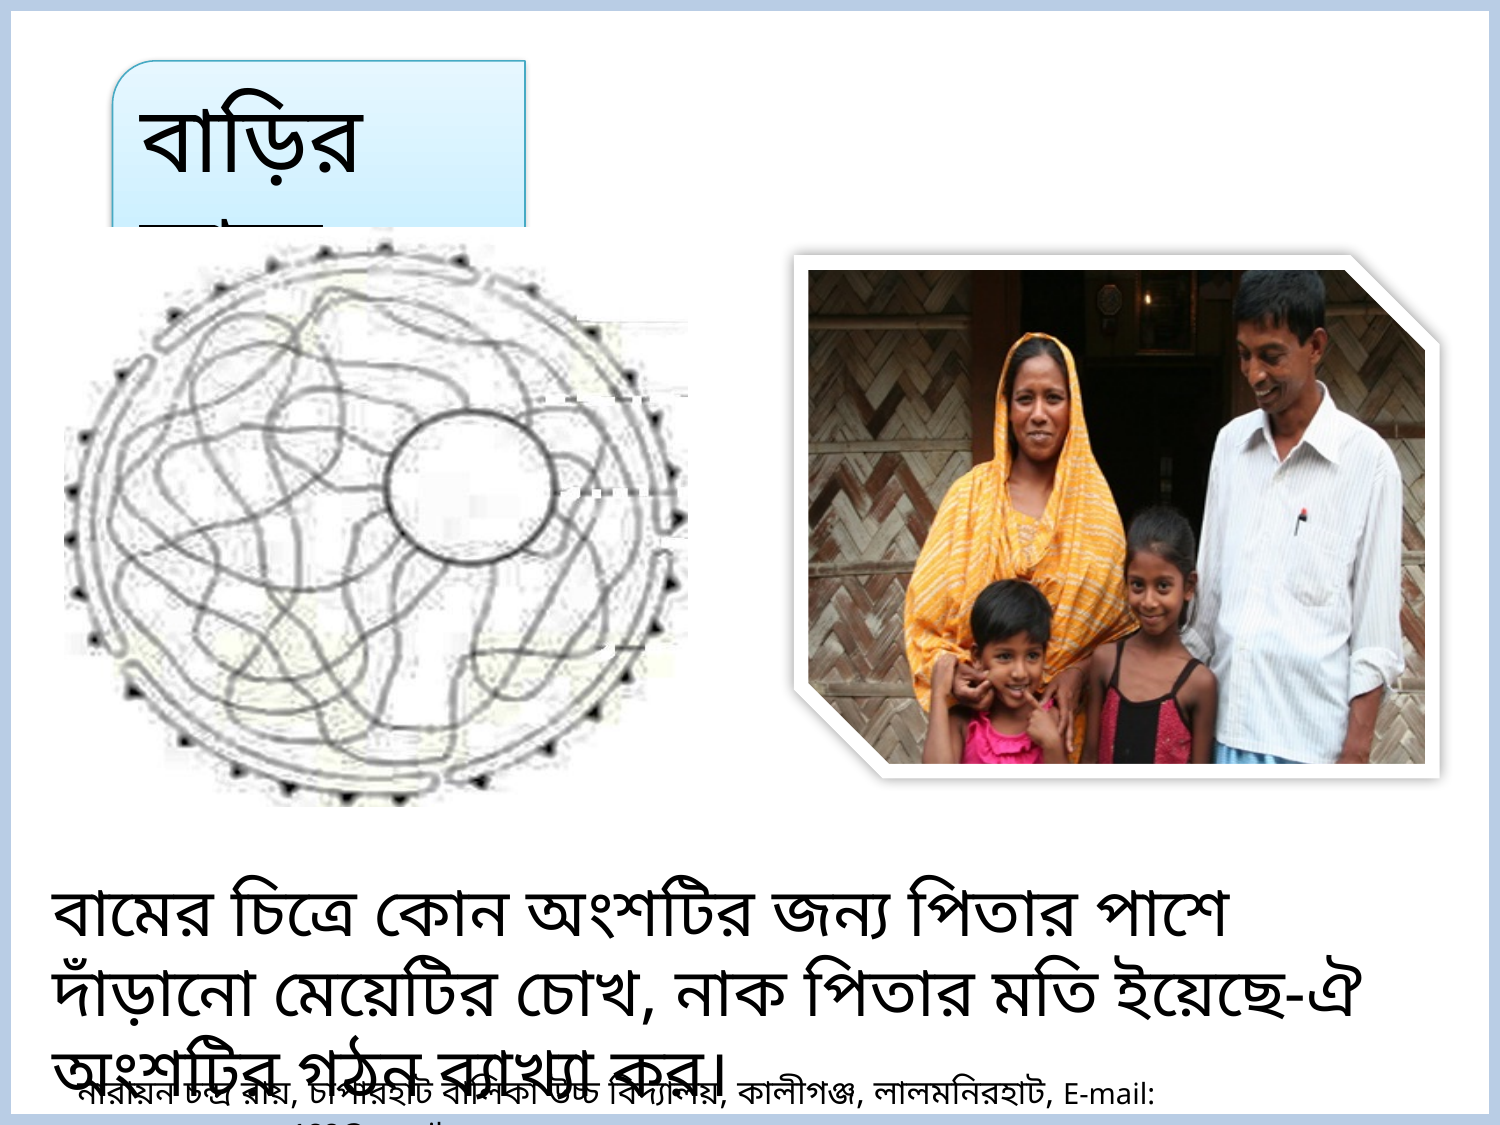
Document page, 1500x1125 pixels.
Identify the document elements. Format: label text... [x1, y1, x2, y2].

text_box বাড়ির কাজ [111, 60, 526, 225]
text_box বামের চিত্রে কোন অংশটির জন্য পিতার পাশে দাঁড়ানো মেয়েটির চোখ, নাক পিতার মতি ইয়েছে-ঐ অংশটির গঠন ব্যাখ্যা কর। [37, 862, 1433, 1118]
picture [800, 262, 1433, 772]
picture [64, 227, 688, 807]
